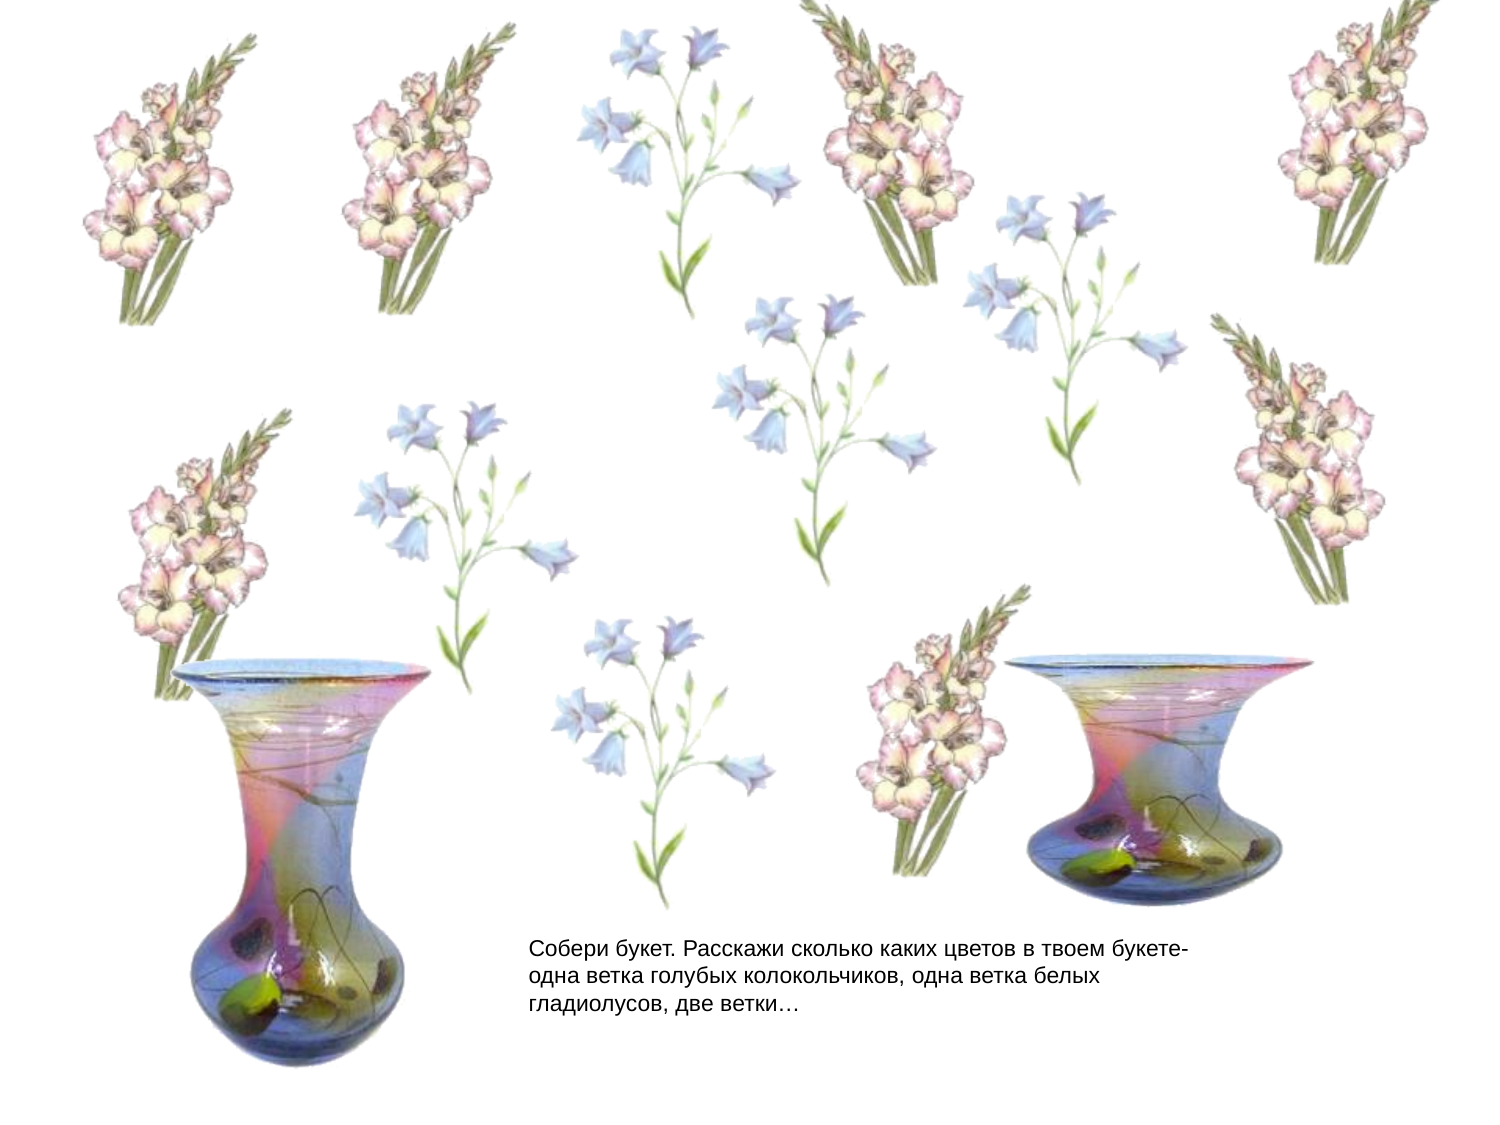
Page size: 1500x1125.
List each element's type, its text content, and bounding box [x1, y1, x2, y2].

picture [0, 0, 1500, 1096]
text_box Собери букет. Расскажи сколько каких цветов в твоем букете- одна ветка голубых колокольчиков, одна ветка белых гладиолусов, две ветки… [513, 925, 1247, 1023]
